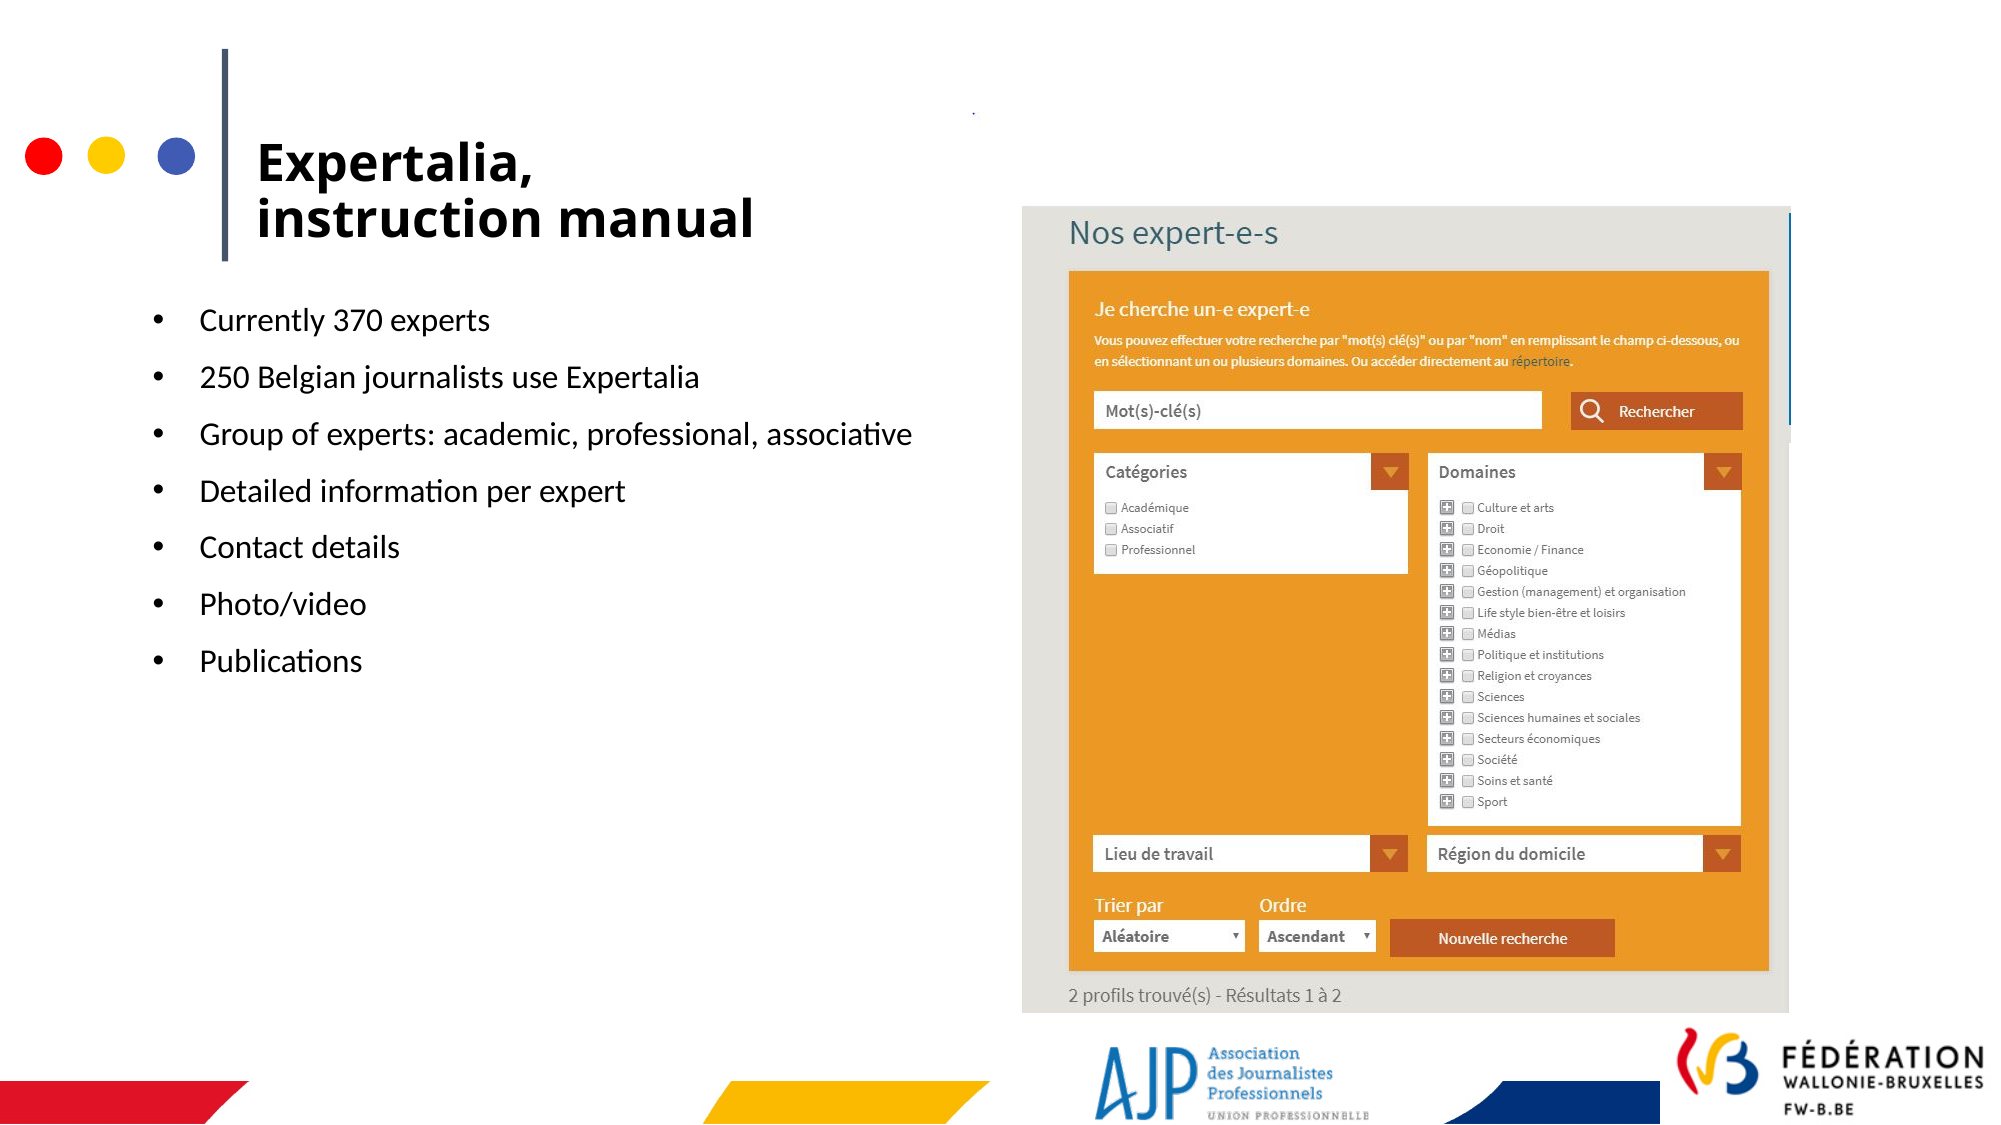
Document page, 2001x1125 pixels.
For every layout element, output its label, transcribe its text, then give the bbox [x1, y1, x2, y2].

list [972, 112, 1791, 1013]
picture [0, 1021, 2000, 1125]
title Expertalia, instruction manual [241, 75, 783, 257]
list Currently 370 experts 250 Belgian journalists use Expertalia Group of experts: academic, professional, associative Detailed information per expert Contact details Photo/video Publications [137, 295, 985, 1050]
